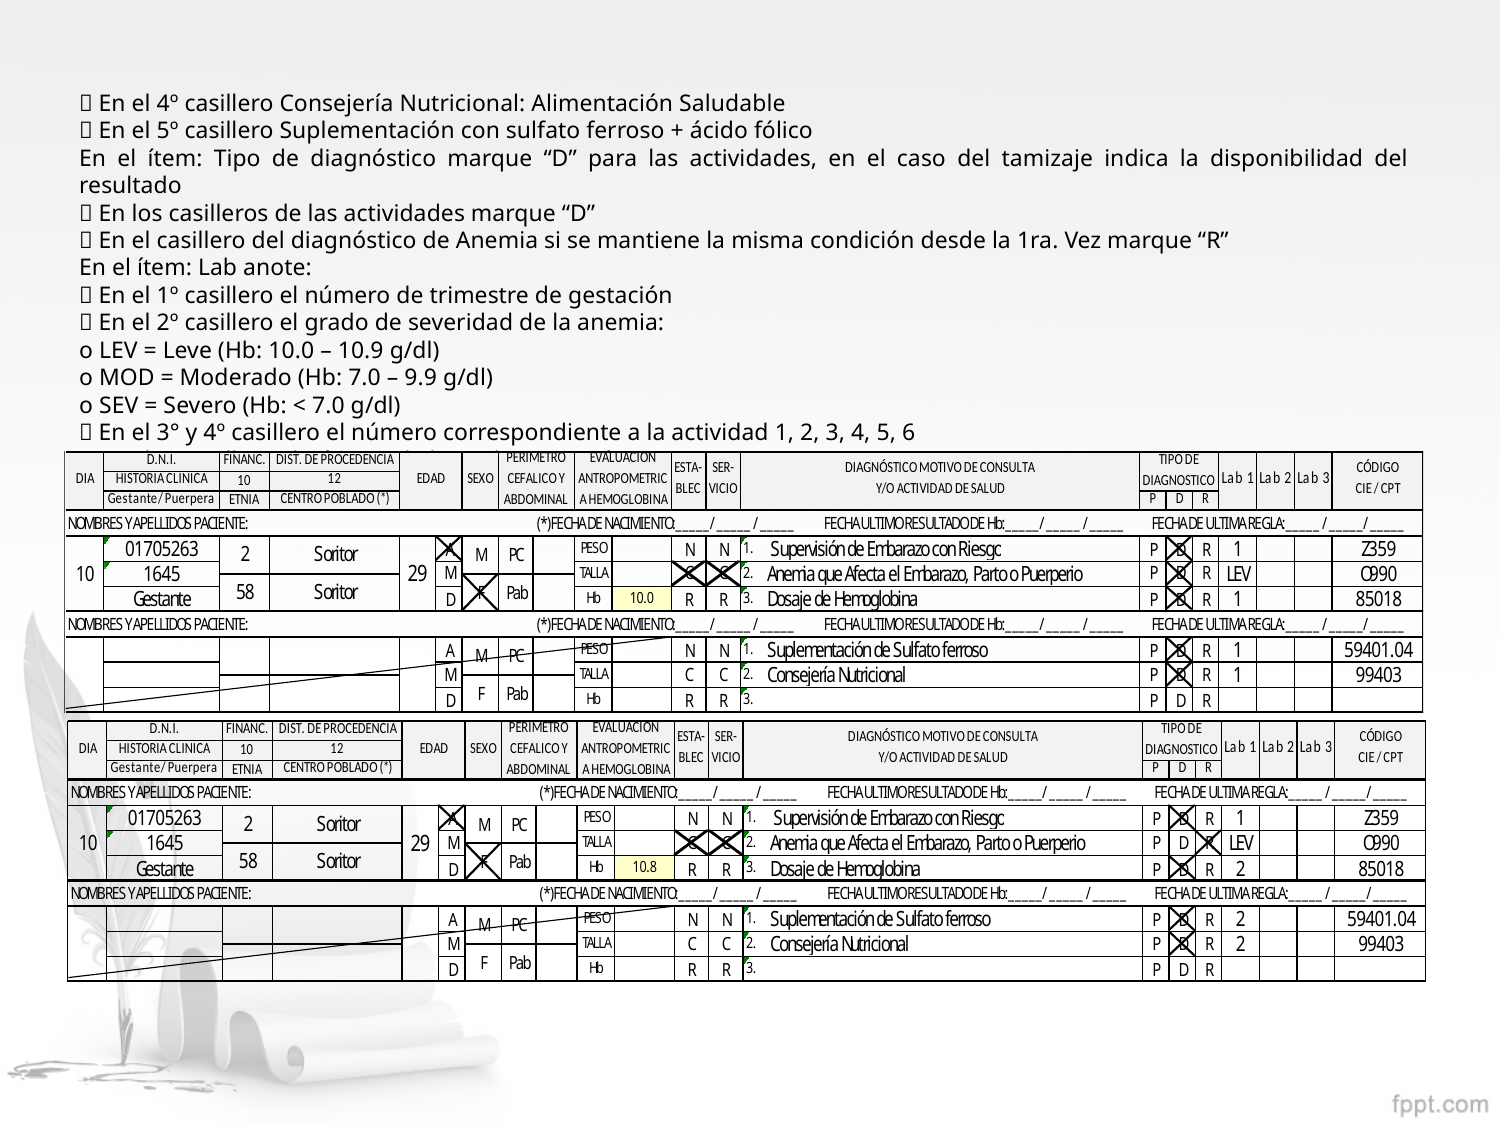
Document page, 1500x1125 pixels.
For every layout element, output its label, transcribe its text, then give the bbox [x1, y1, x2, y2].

picture [67, 720, 1428, 983]
picture [64, 451, 1425, 714]
text_box  En el 4º casillero Consejería Nutricional: Alimentación Saludable  En el 5º casillero Suplementación con sulfato ferroso + ácido fólico En el ítem: Tipo de diagnóstico marque “D” para las actividades, en el caso del tamizaje indica la disponibilidad del resultado  En los casilleros de las actividades marque “D”  En el casillero del diagnóstico de Anemia si se mantiene la misma condición desde la 1ra. Vez marque “R” En el ítem: Lab anote:  En el 1º casillero el número de trimestre de gestación  En el 2º casillero el grado de severidad de la anemia: o LEV = Leve (Hb: 10.0 – 10.9 g/dl) o MOD = Moderado (Hb: 7.0 – 9.9 g/dl) o SEV = Severo (Hb: < 7.0 g/dl)  En el 3° y 4º casillero el número correspondiente a la actividad 1, 2, 3, 4, 5, 6  En el 5º casillero el número de la suplementación 1, 2, 3, 4, 5, 6 [64, 80, 1425, 451]
